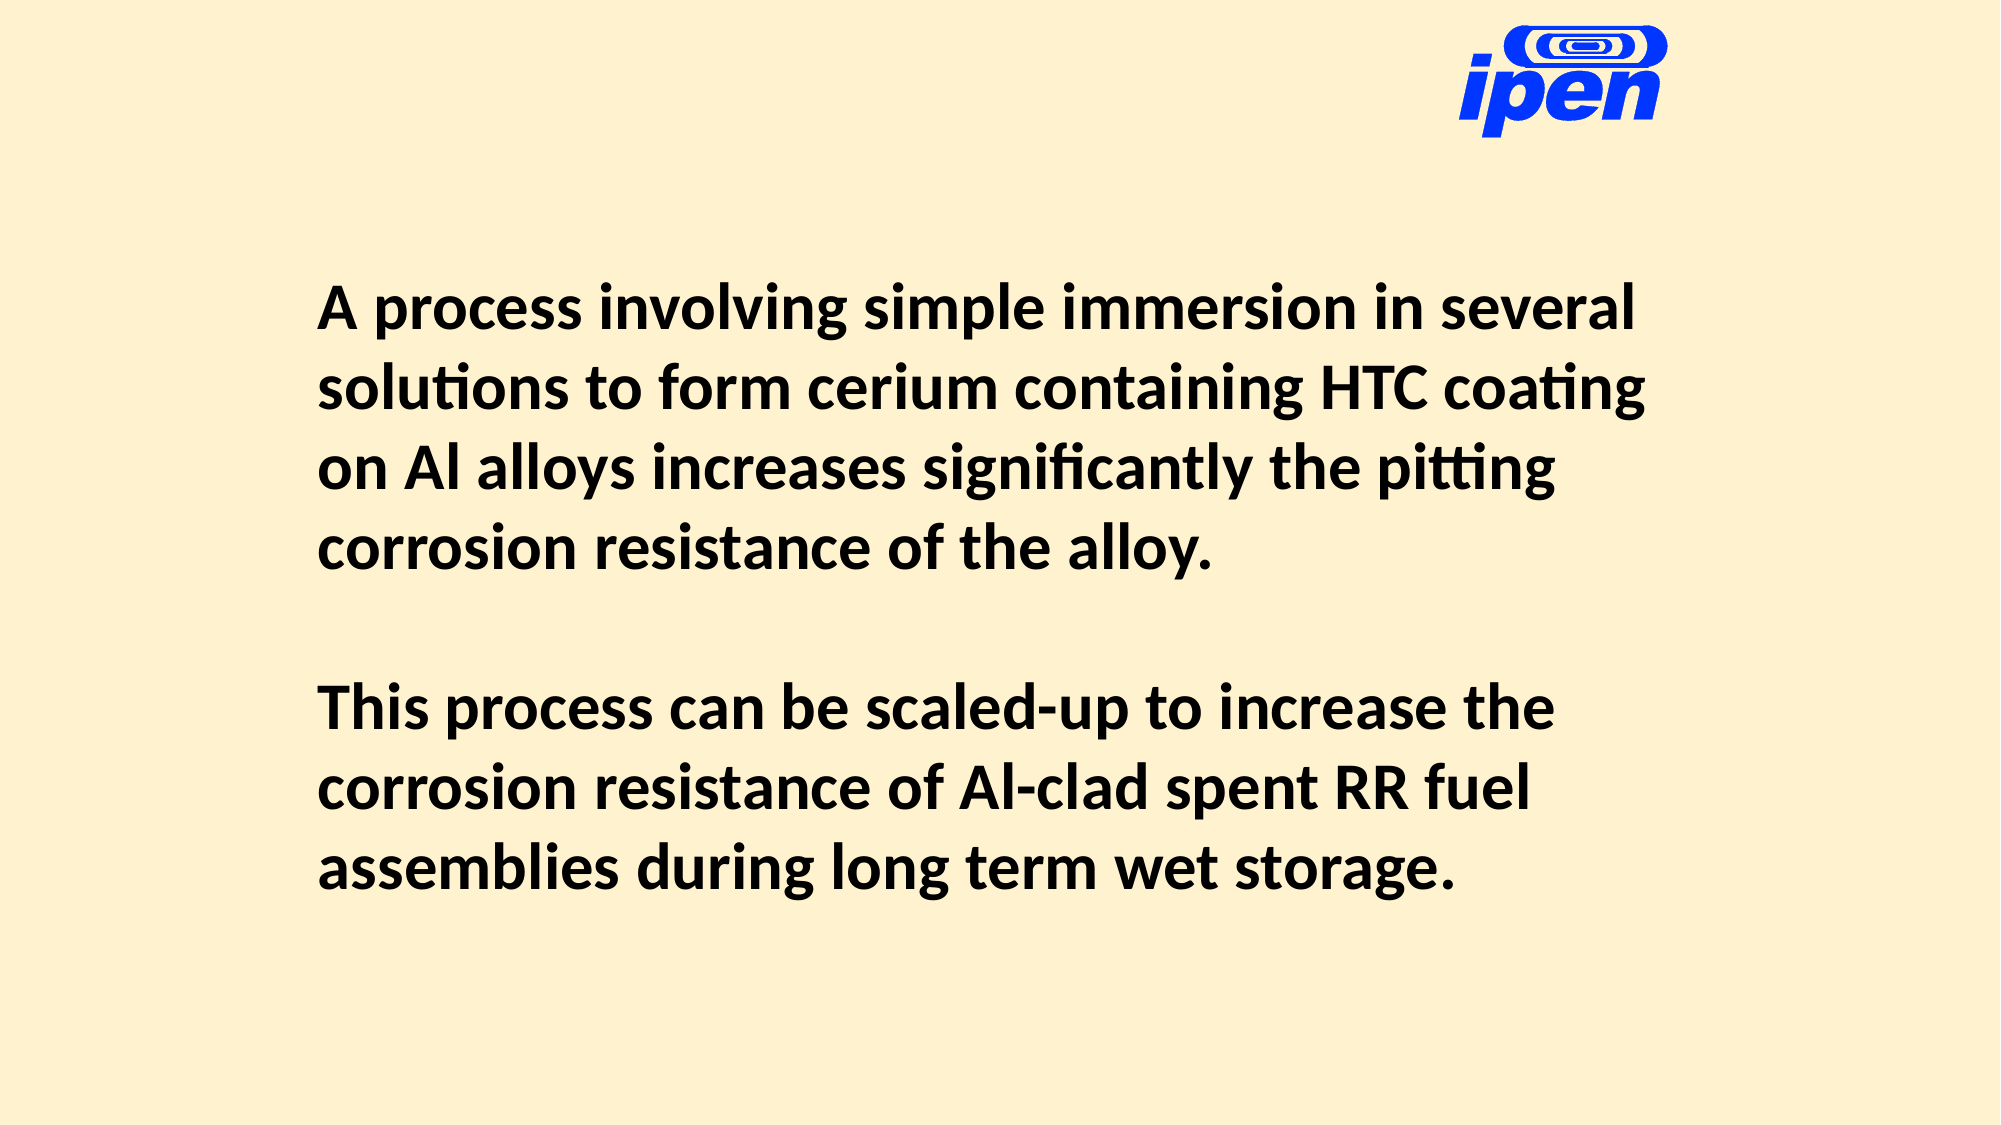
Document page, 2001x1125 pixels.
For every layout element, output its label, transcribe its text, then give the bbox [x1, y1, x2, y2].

text_box A process involving simple immersion in several solutions to form cerium containing HTC coating on Al alloys increases significantly the pitting corrosion resistance of the alloy. This process can be scaled-up to increase the corrosion resistance of Al-clad spent RR fuel assemblies during long term wet storage. [303, 255, 1686, 990]
picture [1456, 23, 1670, 140]
